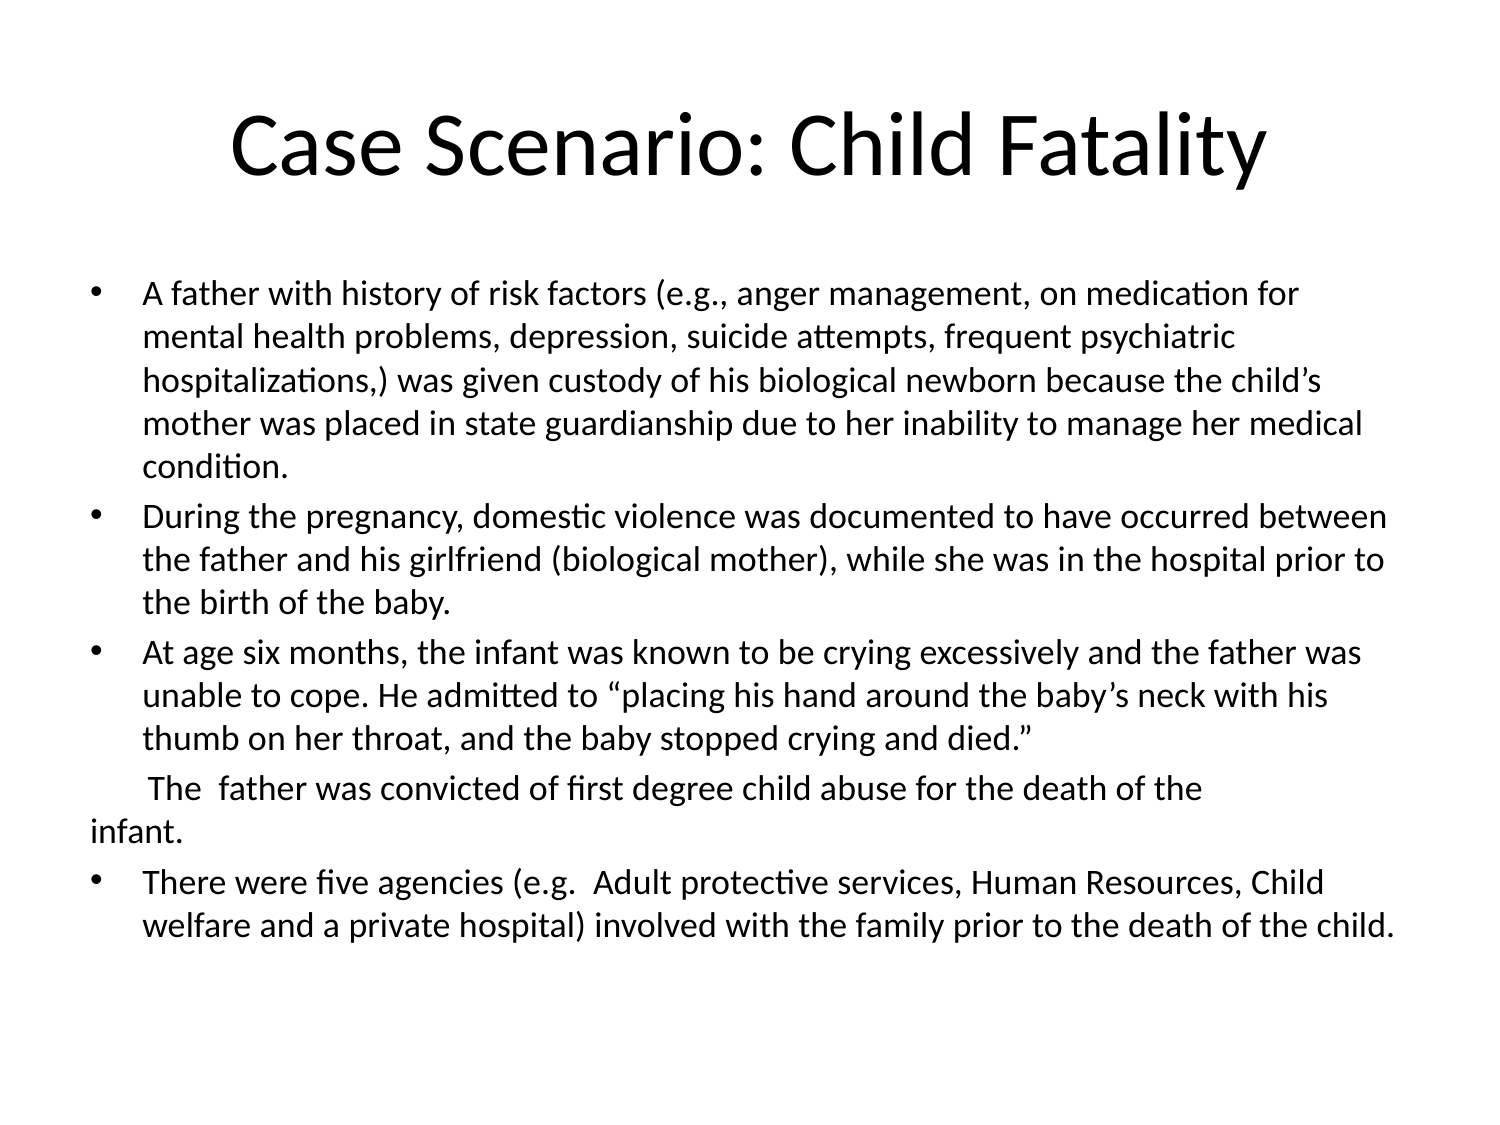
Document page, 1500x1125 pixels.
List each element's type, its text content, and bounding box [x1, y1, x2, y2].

list A father with history of risk factors (e.g., anger management, on medication for mental health problems, depression, suicide attempts, frequent psychiatric hospitalizations,) was given custody of his biological newborn because the child’s mother was placed in state guardianship due to her inability to manage her medical condition. During the pregnancy, domestic violence was documented to have occurred between the father and his girlfriend (biological mother), while she was in the hospital prior to the birth of the baby. At age six months, the infant was known to be crying excessively and the father was unable to cope. He admitted to “placing his hand around the baby’s neck with his thumb on her throat, and the baby stopped crying and died.” The father was convicted of first degree child abuse for the death of the infant. There were five agencies (e.g. Adult protective services, Human Resources, Child welfare and a private hospital) involved with the family prior to the death of the child. [75, 262, 1425, 1005]
title Case Scenario: Child Fatality [75, 45, 1425, 233]
